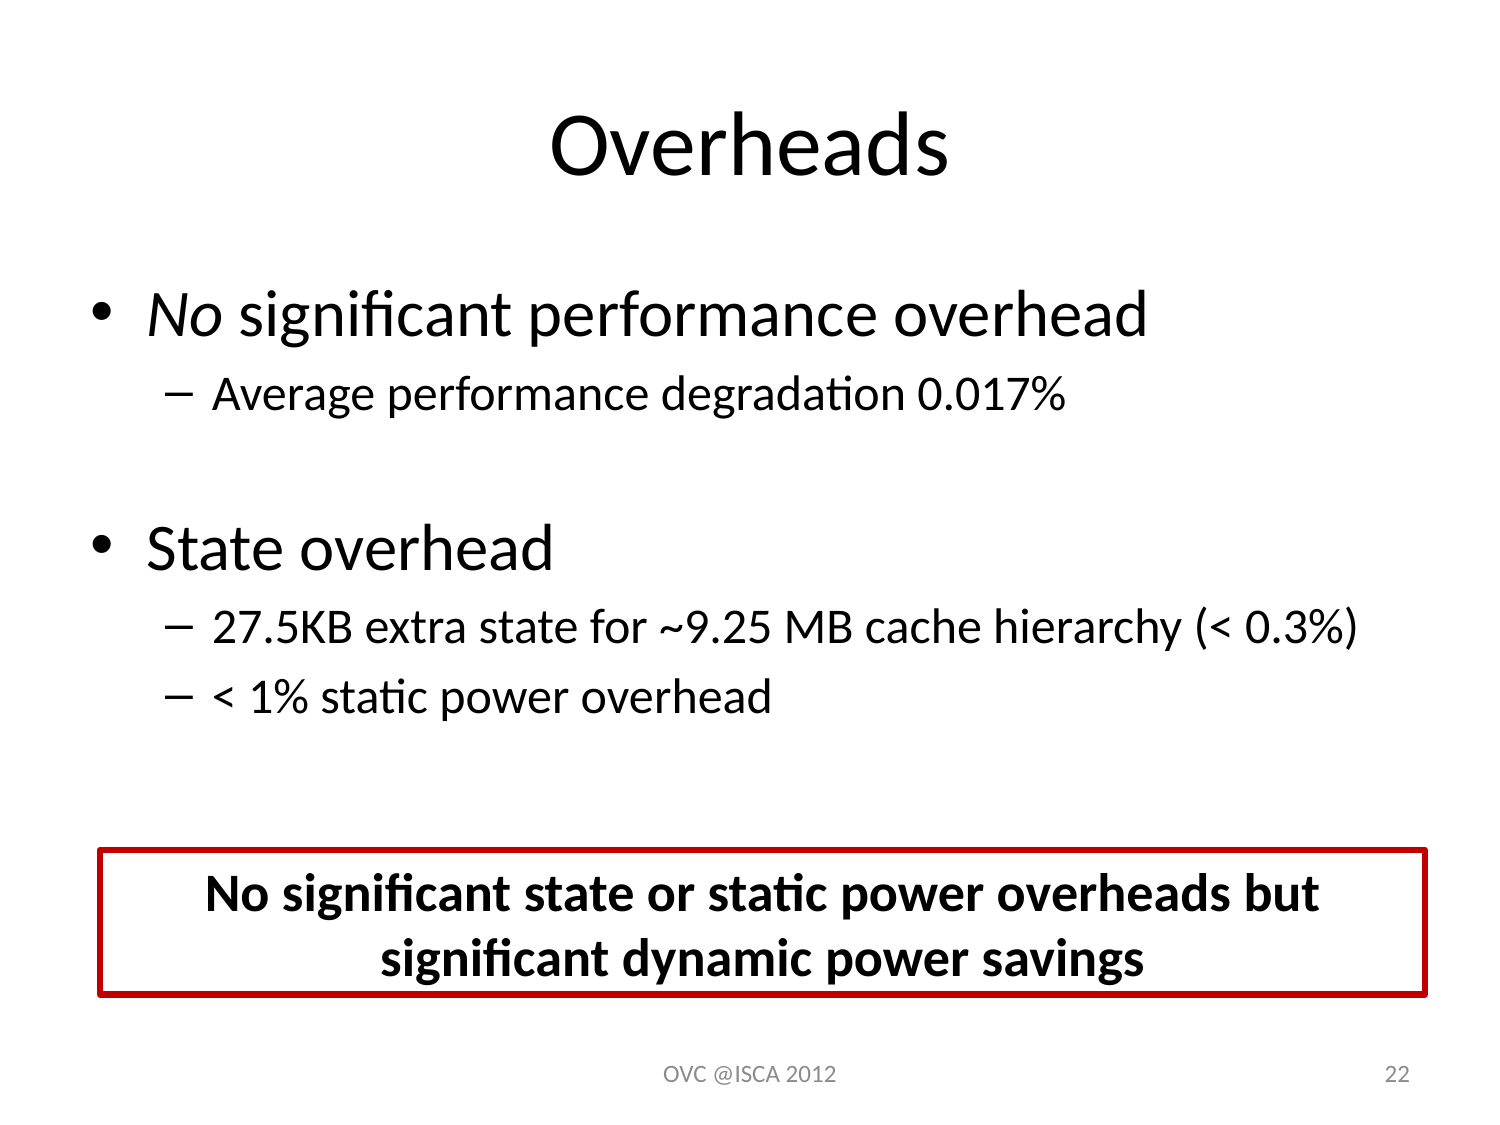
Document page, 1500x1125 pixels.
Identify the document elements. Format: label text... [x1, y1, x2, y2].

title Overheads [75, 45, 1425, 233]
text_box No significant state or static power overheads but significant dynamic power savings [99, 849, 1425, 995]
list No significant performance overhead Average performance degradation 0.017% State overhead 27.5KB extra state for ~9.25 MB cache hierarchy (< 0.3%) < 1% static power overhead [75, 262, 1500, 1005]
slide_number 22 [1074, 1042, 1425, 1103]
footer OVC @ISCA 2012 [512, 1042, 988, 1103]
